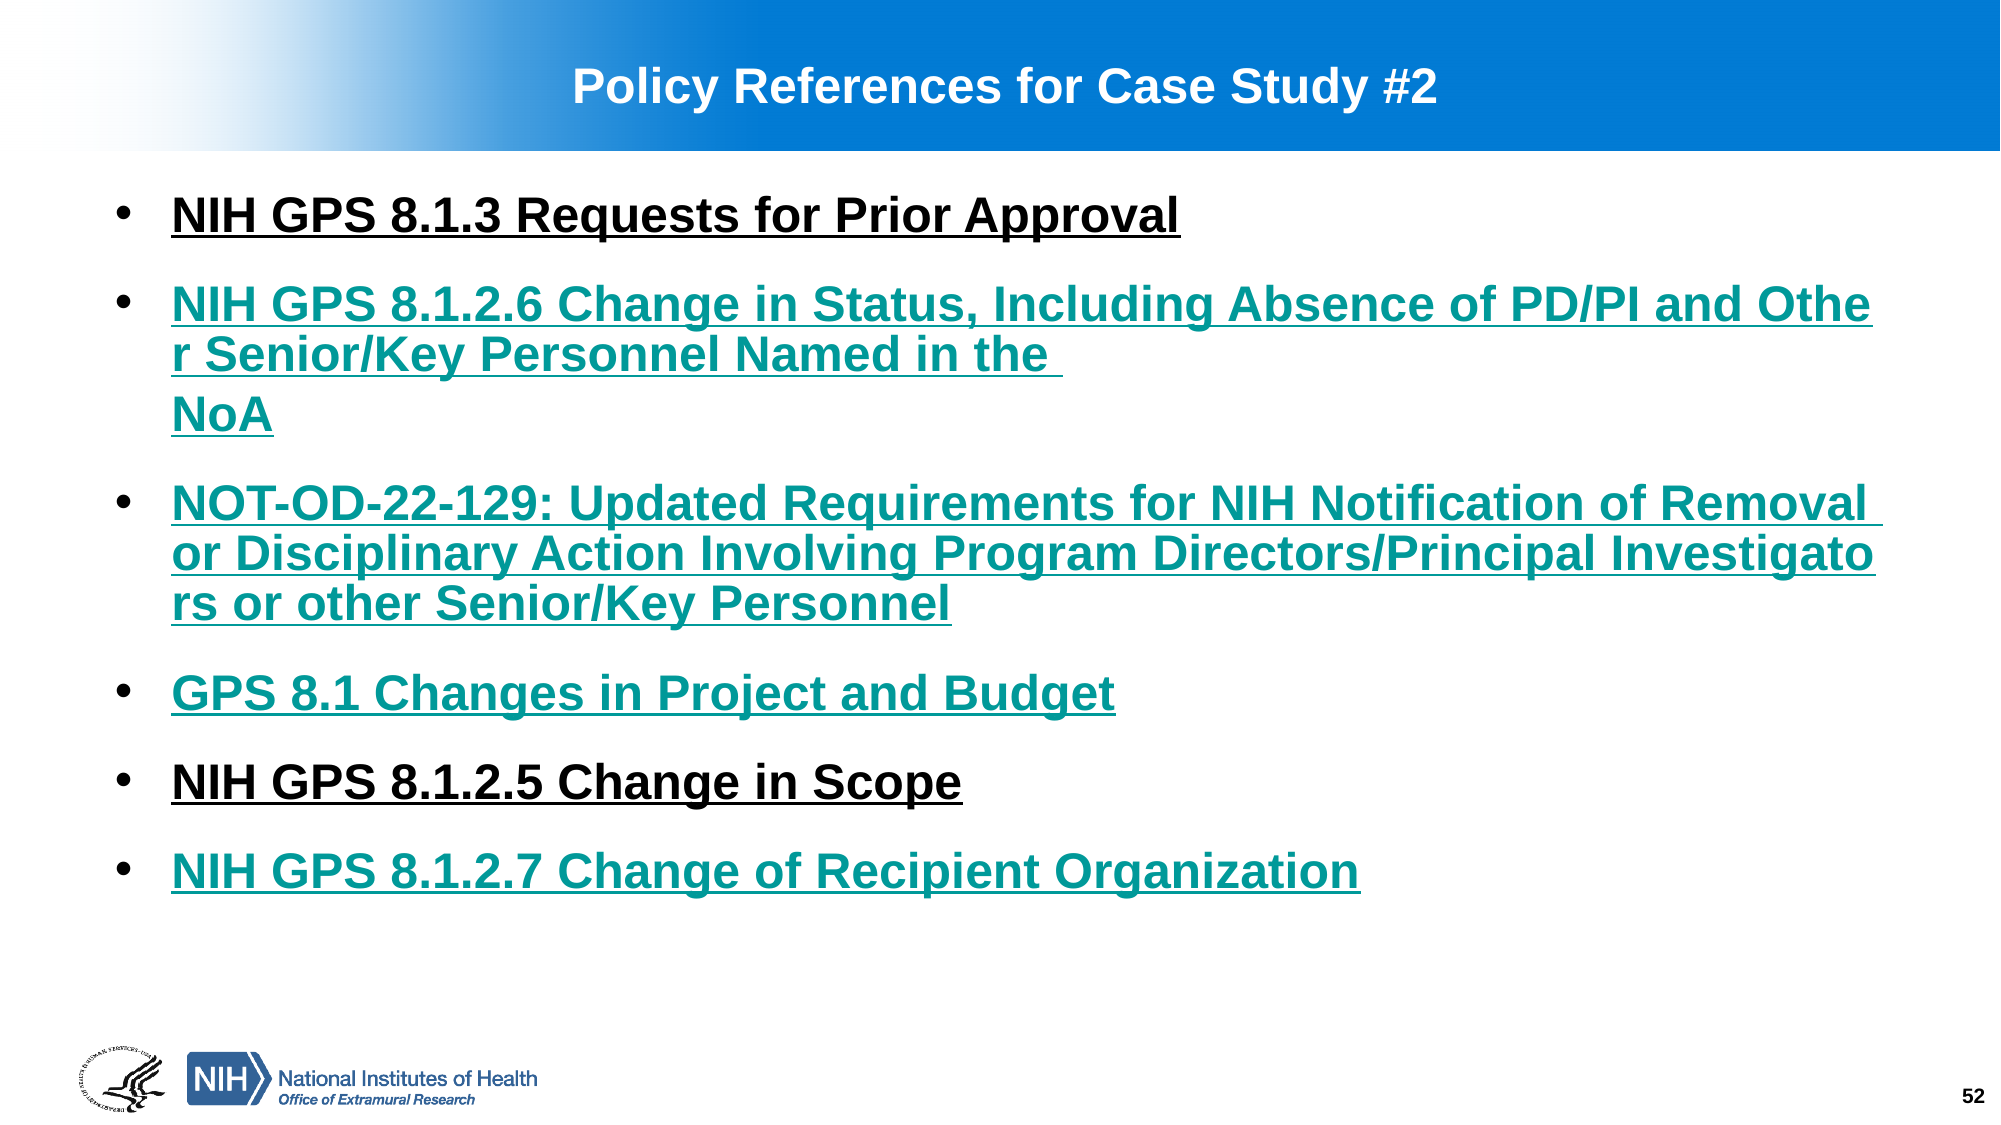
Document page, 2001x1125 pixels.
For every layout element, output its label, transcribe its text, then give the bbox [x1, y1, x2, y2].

picture [79, 1046, 167, 1113]
list NIH GPS 8.1.3 Requests for Prior Approval NIH GPS 8.1.2.6 Change in Status, Including Absence of PD/PI and Other Senior/Key Personnel Named in the NoA NOT-OD-22-129: Updated Requirements for NIH Notification of Removal or Disciplinary Action Involving Program Directors/Principal Investigators or other Senior/Key Personnel GPS 8.1 Changes in Project and Budget NIH GPS 8.1.2.5 Change in Scope NIH GPS 8.1.2.7 Change of Recipient Organization [99, 174, 1900, 963]
picture [178, 1040, 543, 1113]
picture [0, 0, 2000, 151]
slide_number 52 [1700, 1074, 2000, 1101]
title Policy References for Case Study #2 [172, 37, 1839, 130]
